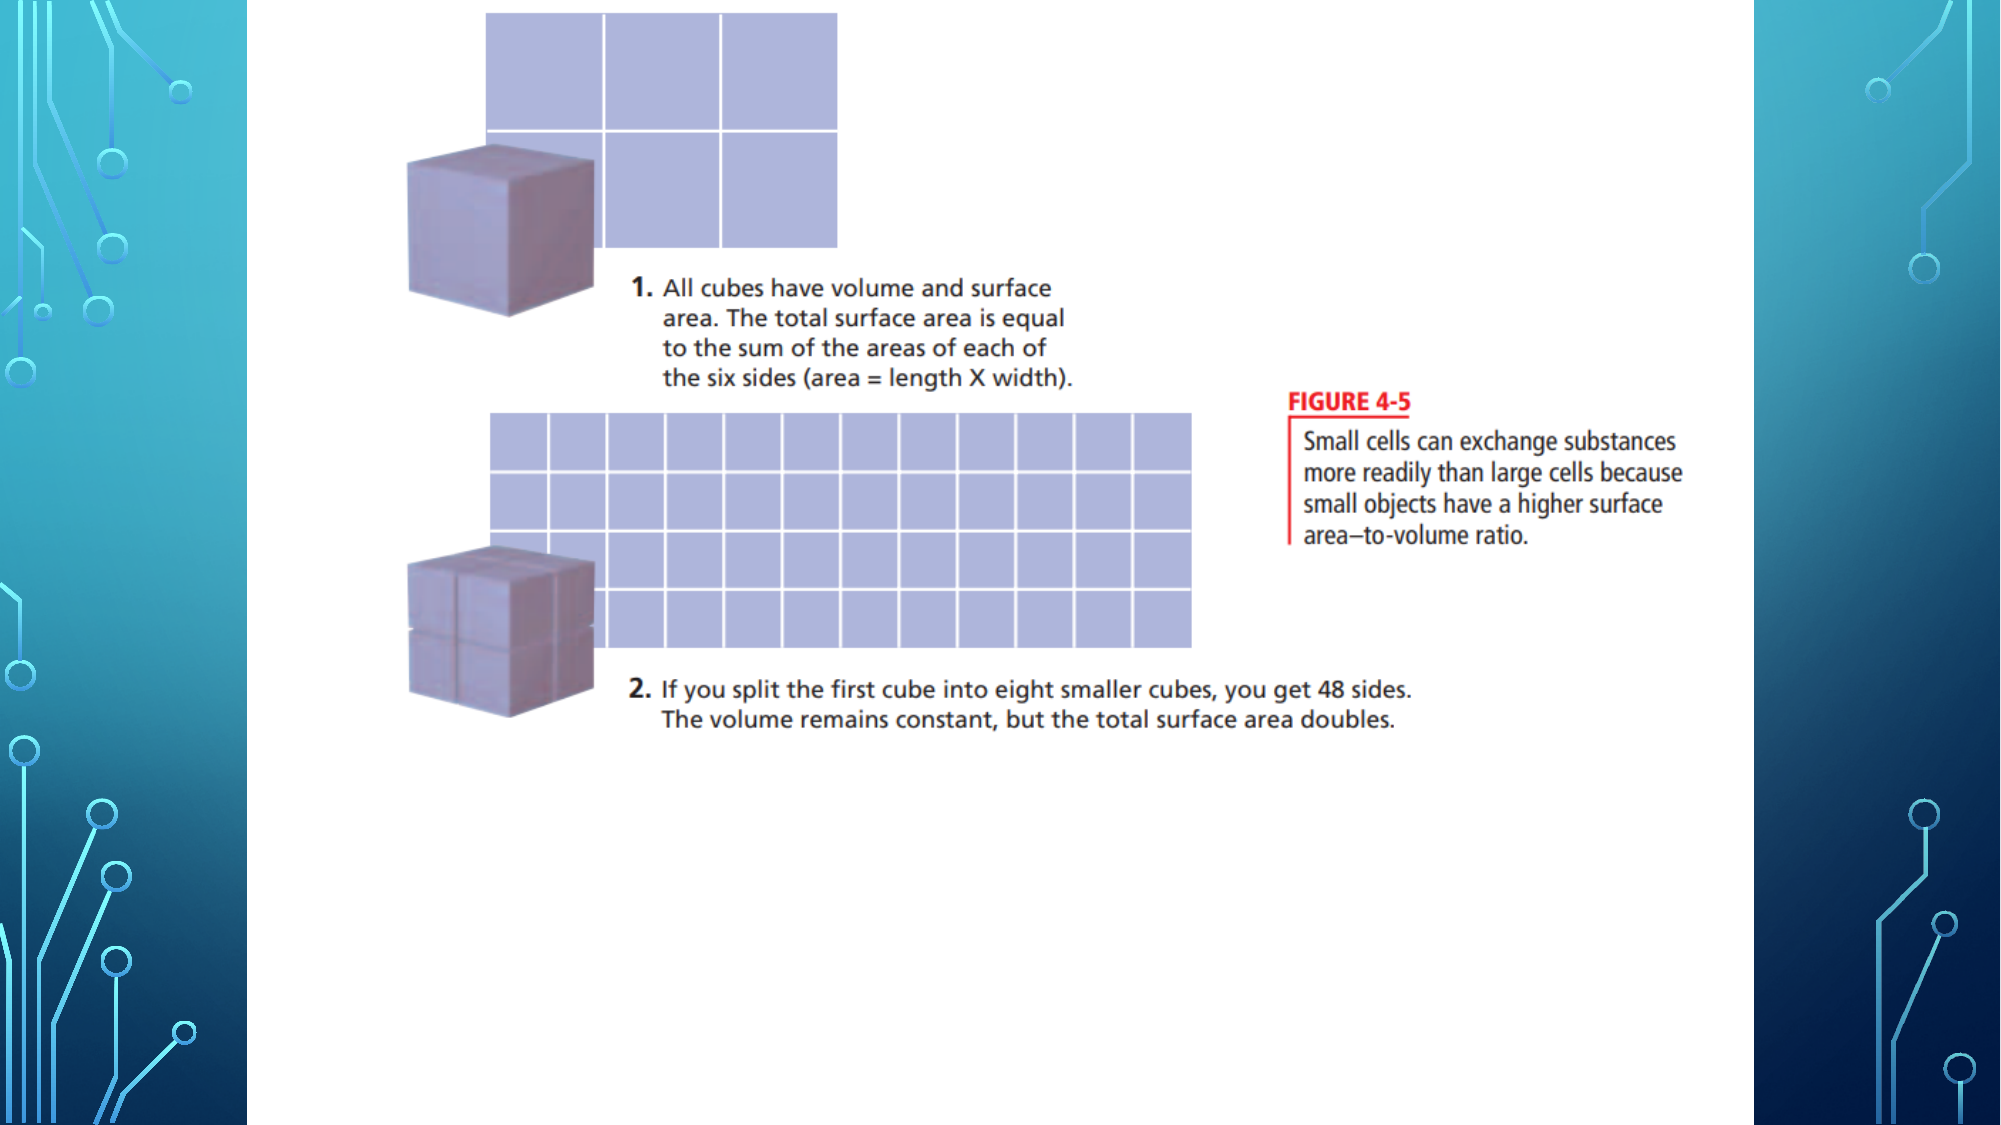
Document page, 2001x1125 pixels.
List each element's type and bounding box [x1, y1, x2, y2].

picture [247, 0, 1755, 1125]
